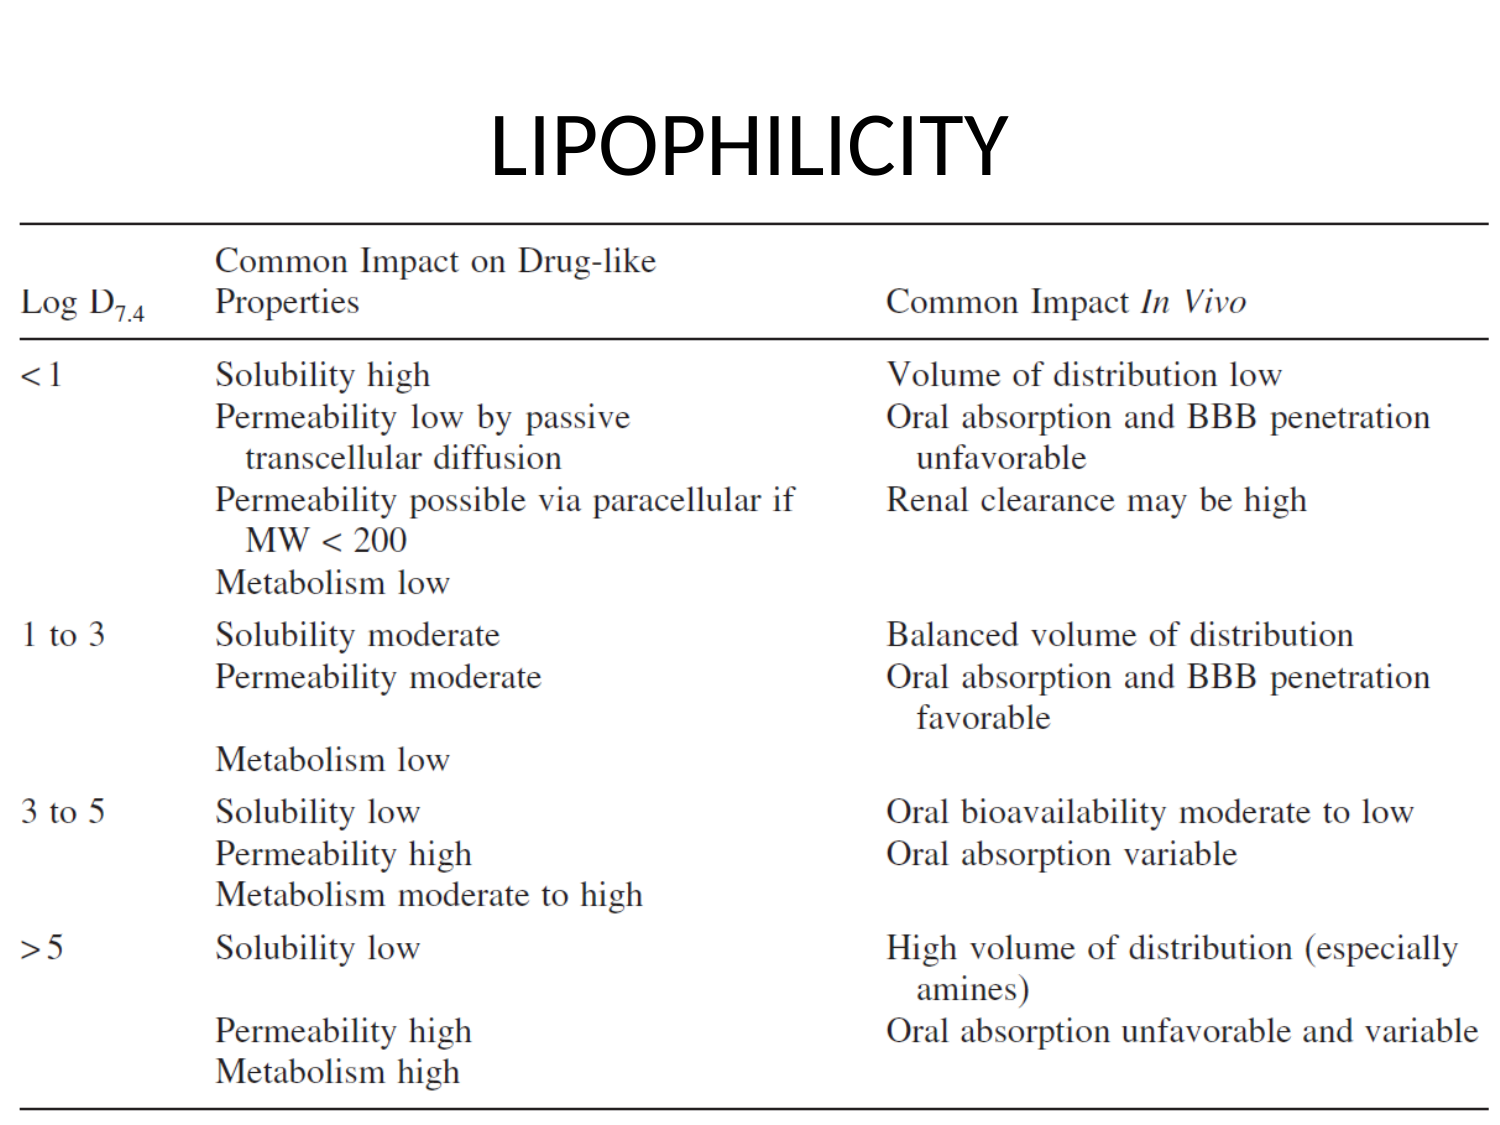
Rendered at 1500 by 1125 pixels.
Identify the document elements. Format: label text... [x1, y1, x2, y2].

picture [0, 198, 1500, 1125]
title LIPOPHILICITY [75, 45, 1425, 197]
